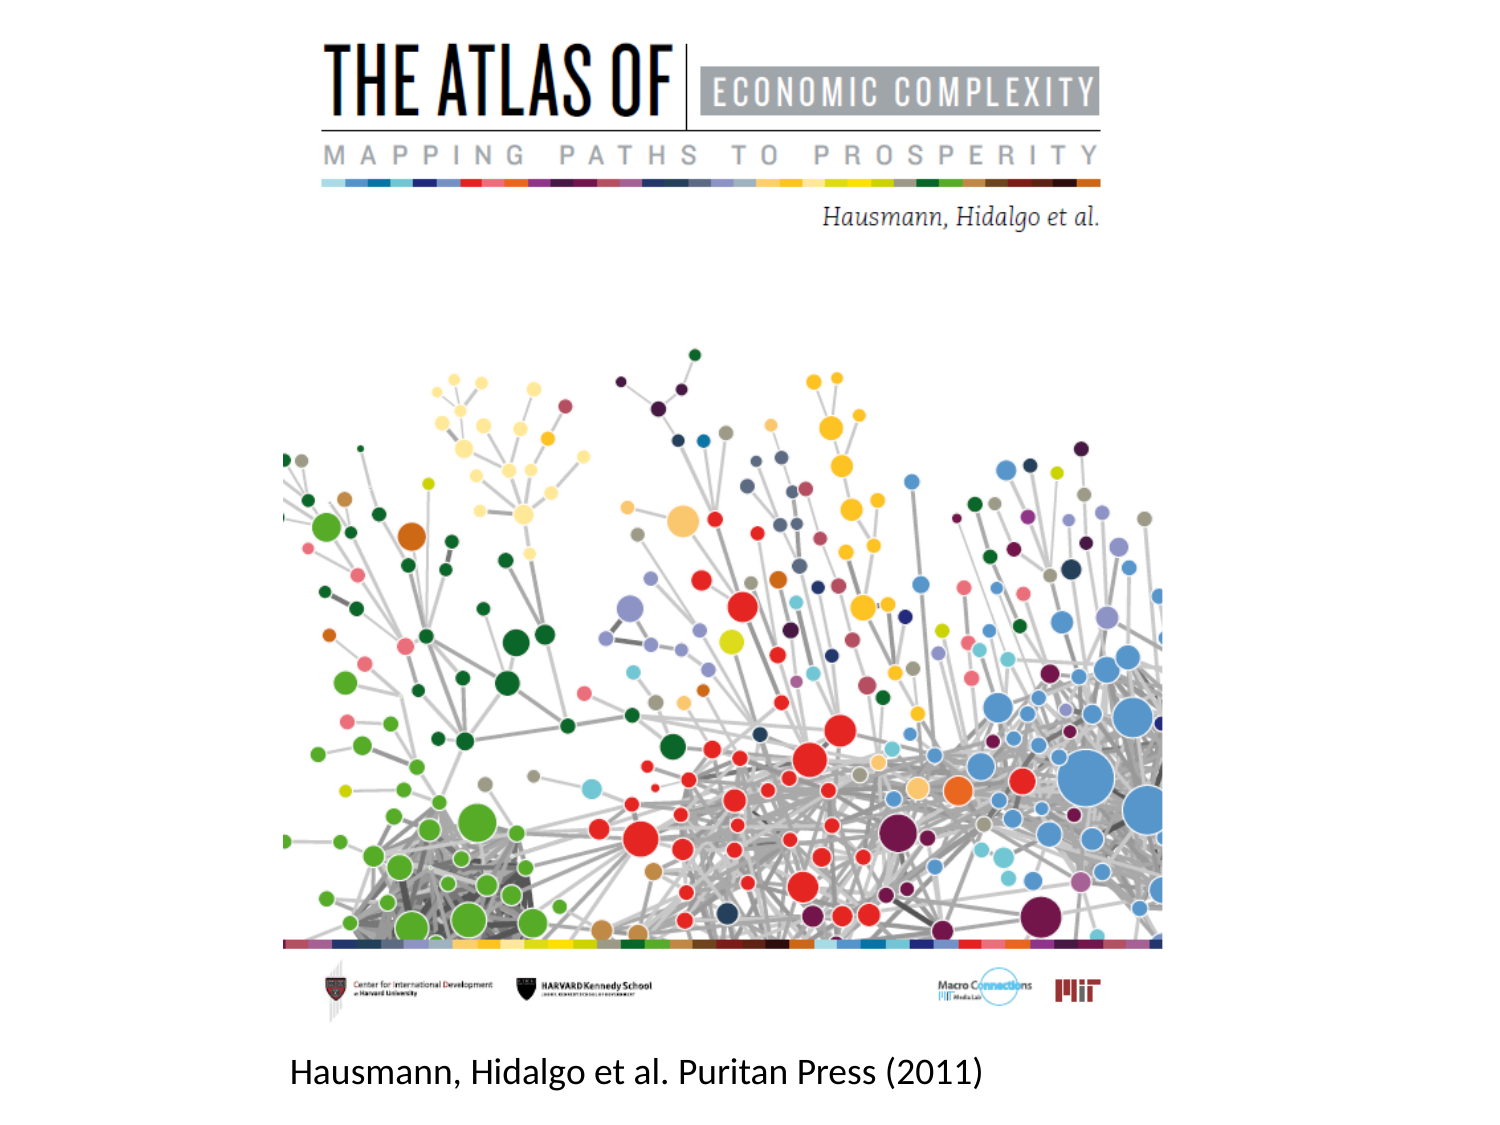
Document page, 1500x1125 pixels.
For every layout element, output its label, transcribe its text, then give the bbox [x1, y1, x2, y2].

text_box Hausmann, Hidalgo et al. Puritan Press (2011) [275, 1039, 1150, 1100]
picture [282, 0, 1163, 1038]
